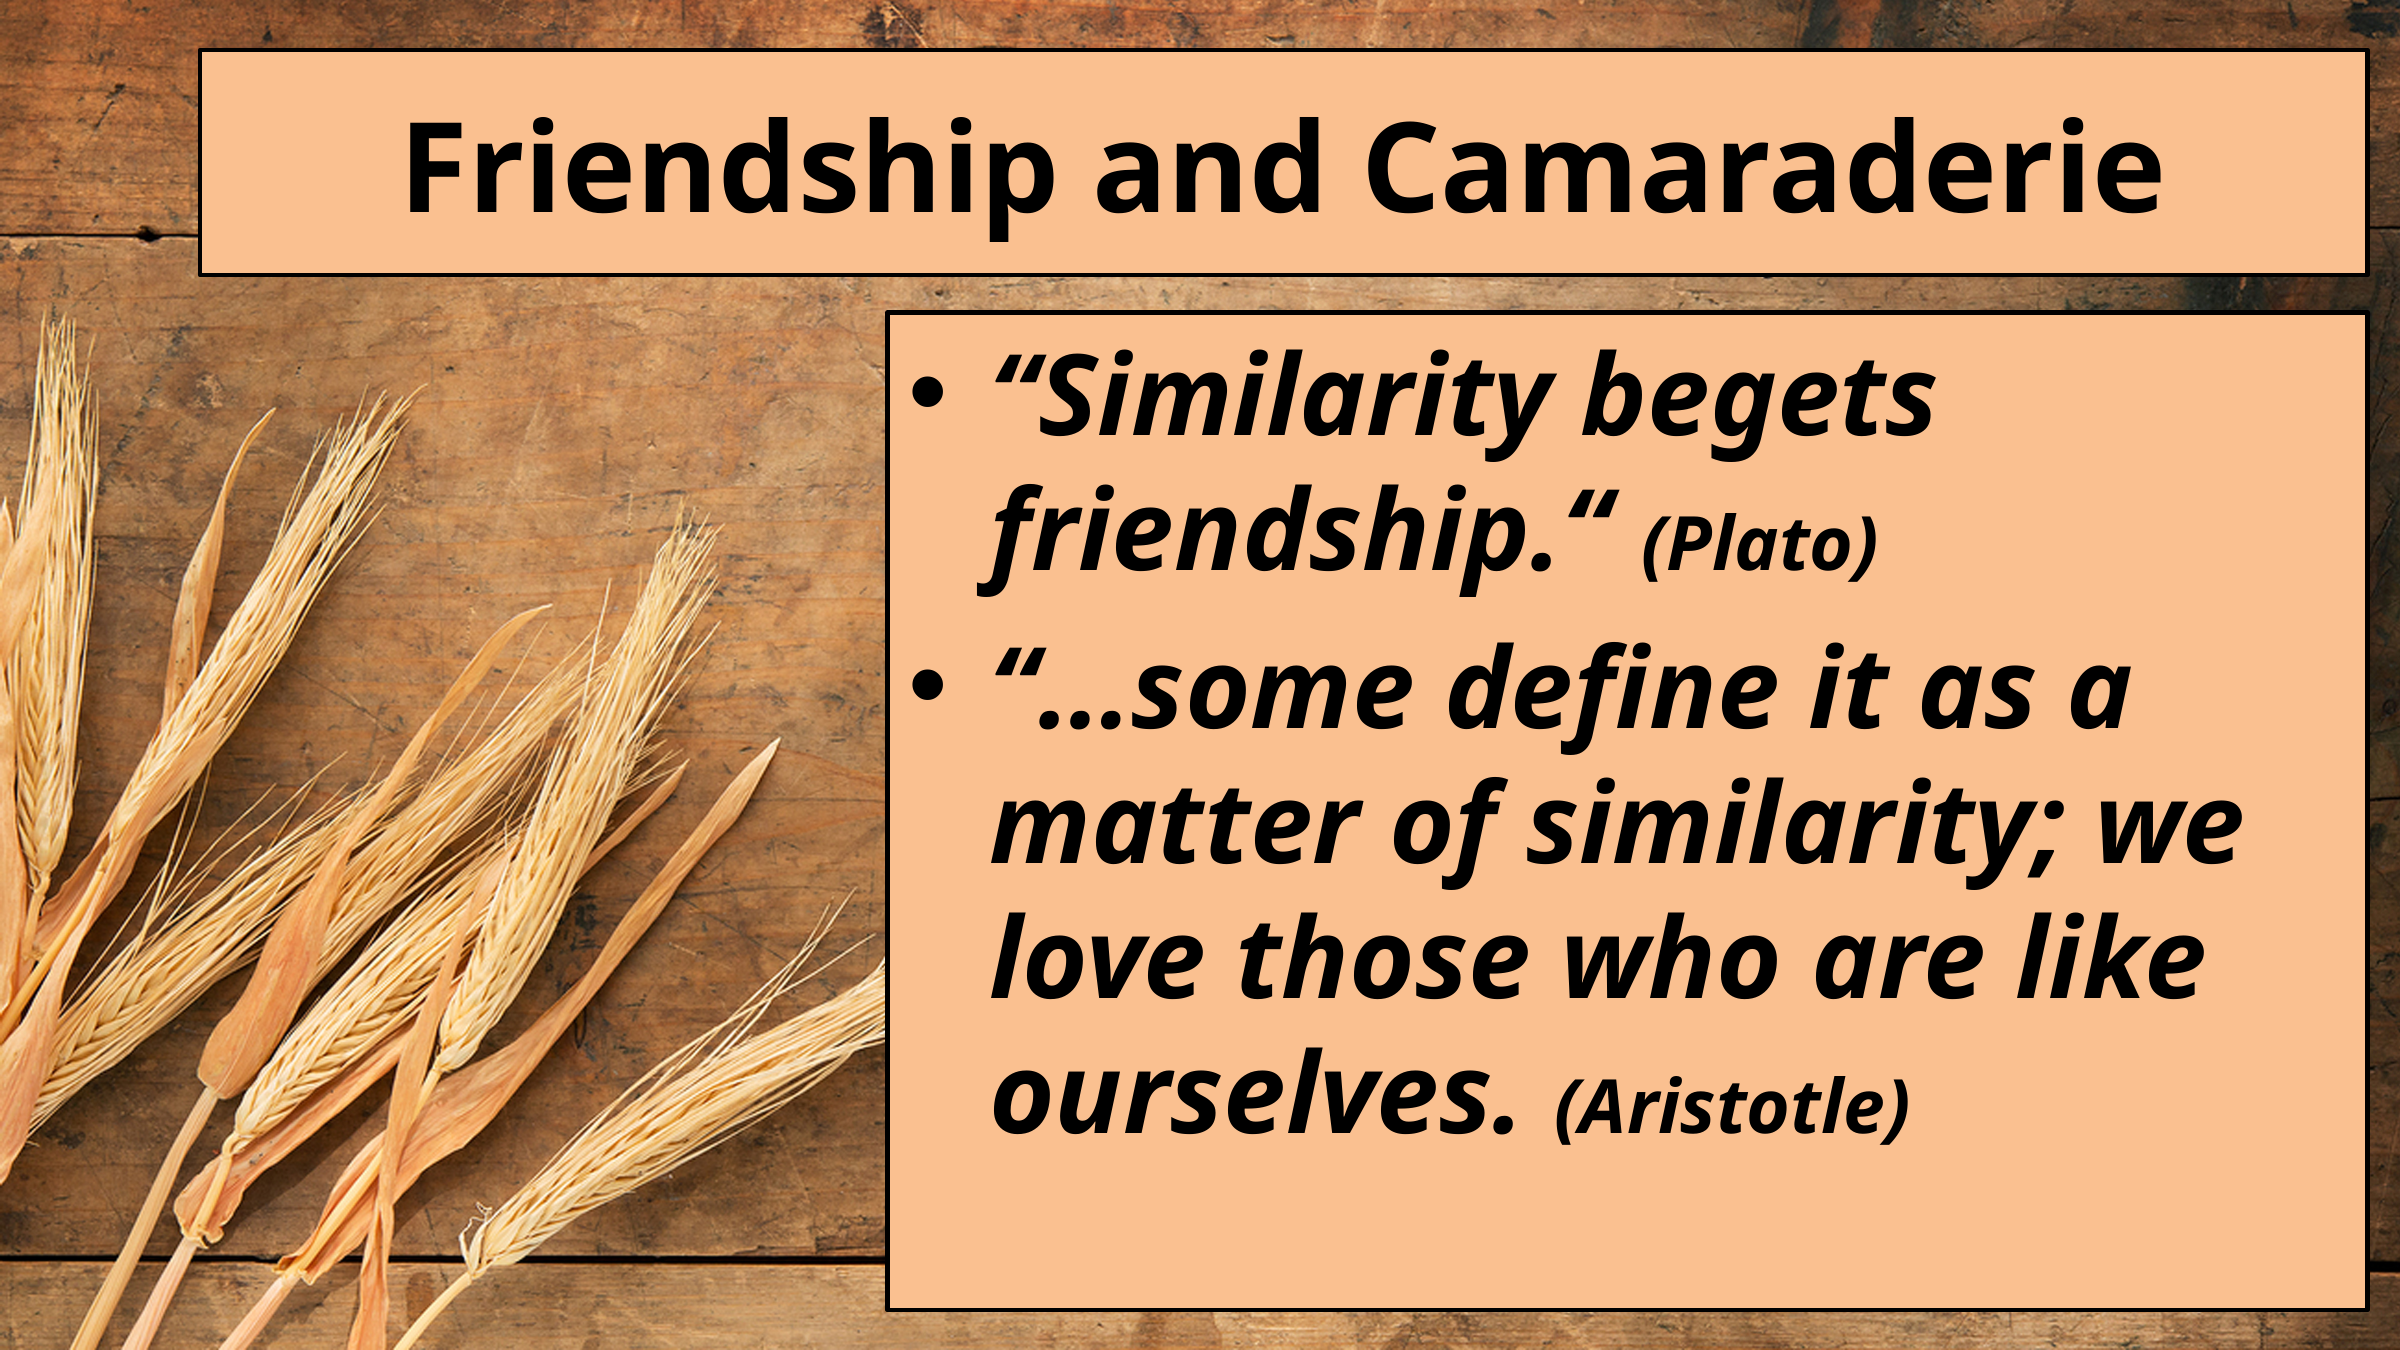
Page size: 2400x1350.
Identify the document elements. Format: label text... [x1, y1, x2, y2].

title Friendship and Camaraderie [200, 50, 2368, 275]
list “Similarity begets friendship.“ (Plato) “…some define it as a matter of similarity; we love those who are like ourselves. (Aristotle) [887, 312, 2368, 1310]
picture [0, 0, 2400, 1350]
